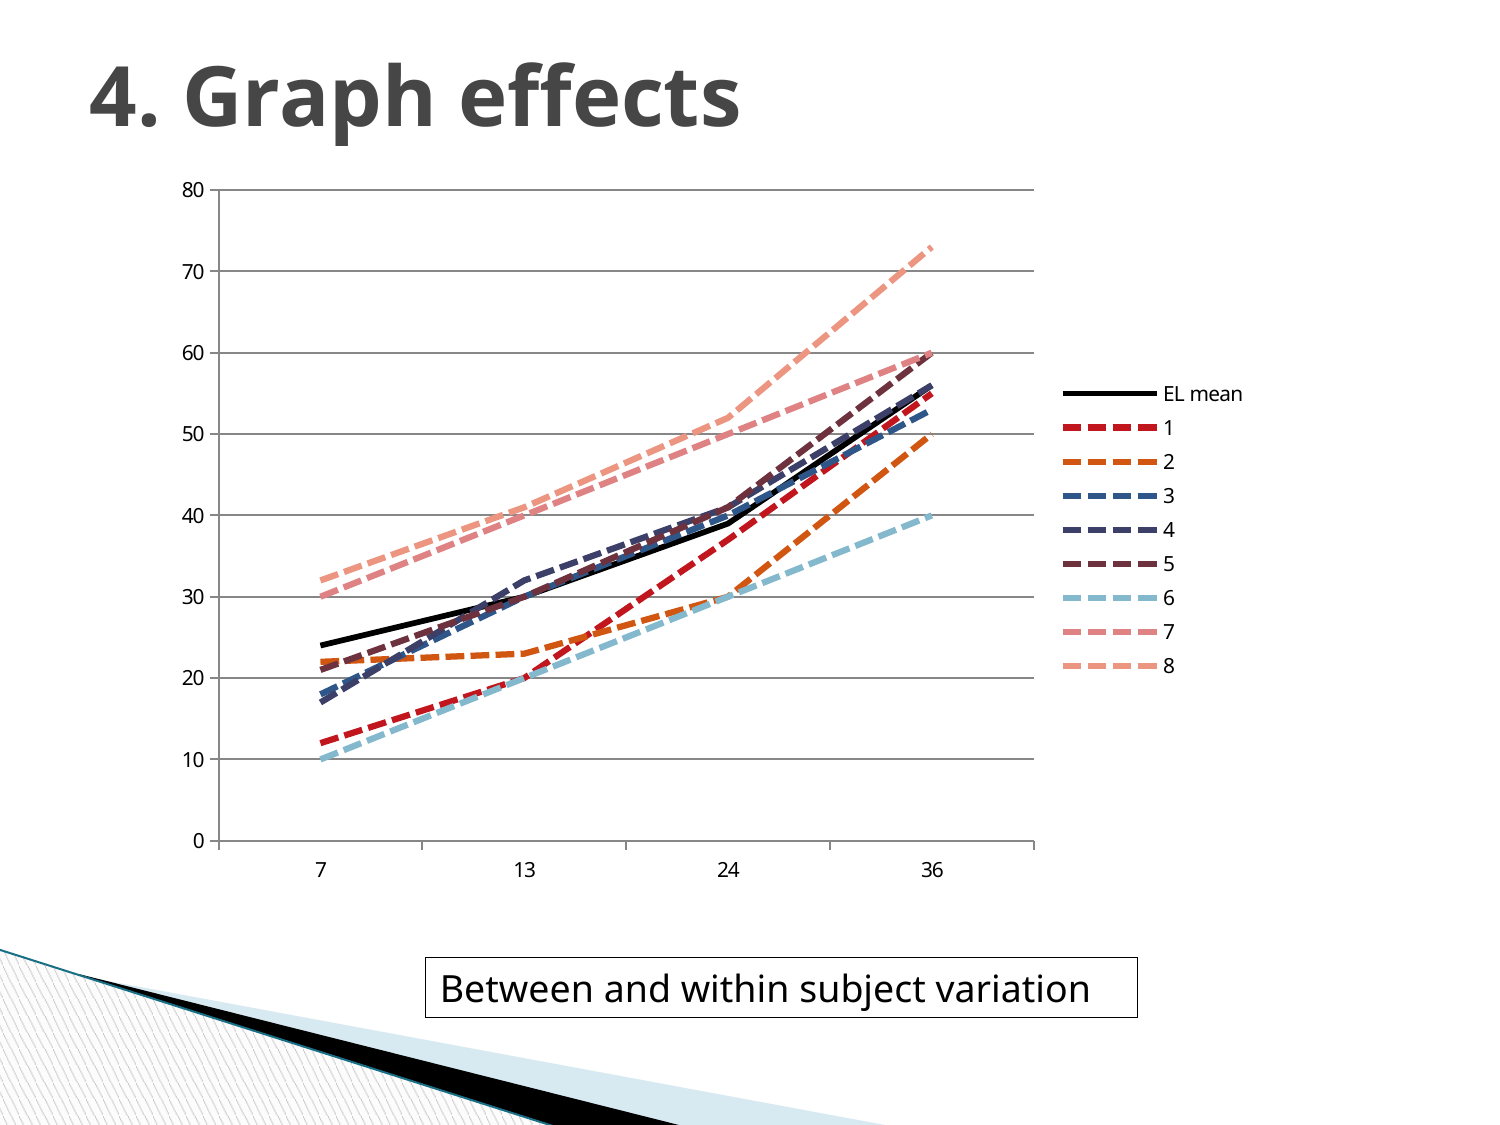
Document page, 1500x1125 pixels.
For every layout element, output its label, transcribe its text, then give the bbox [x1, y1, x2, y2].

chart [159, 160, 1263, 899]
text_box Between and within subject variation [425, 957, 1138, 1018]
title 4. Graph effects [75, 24, 1425, 161]
